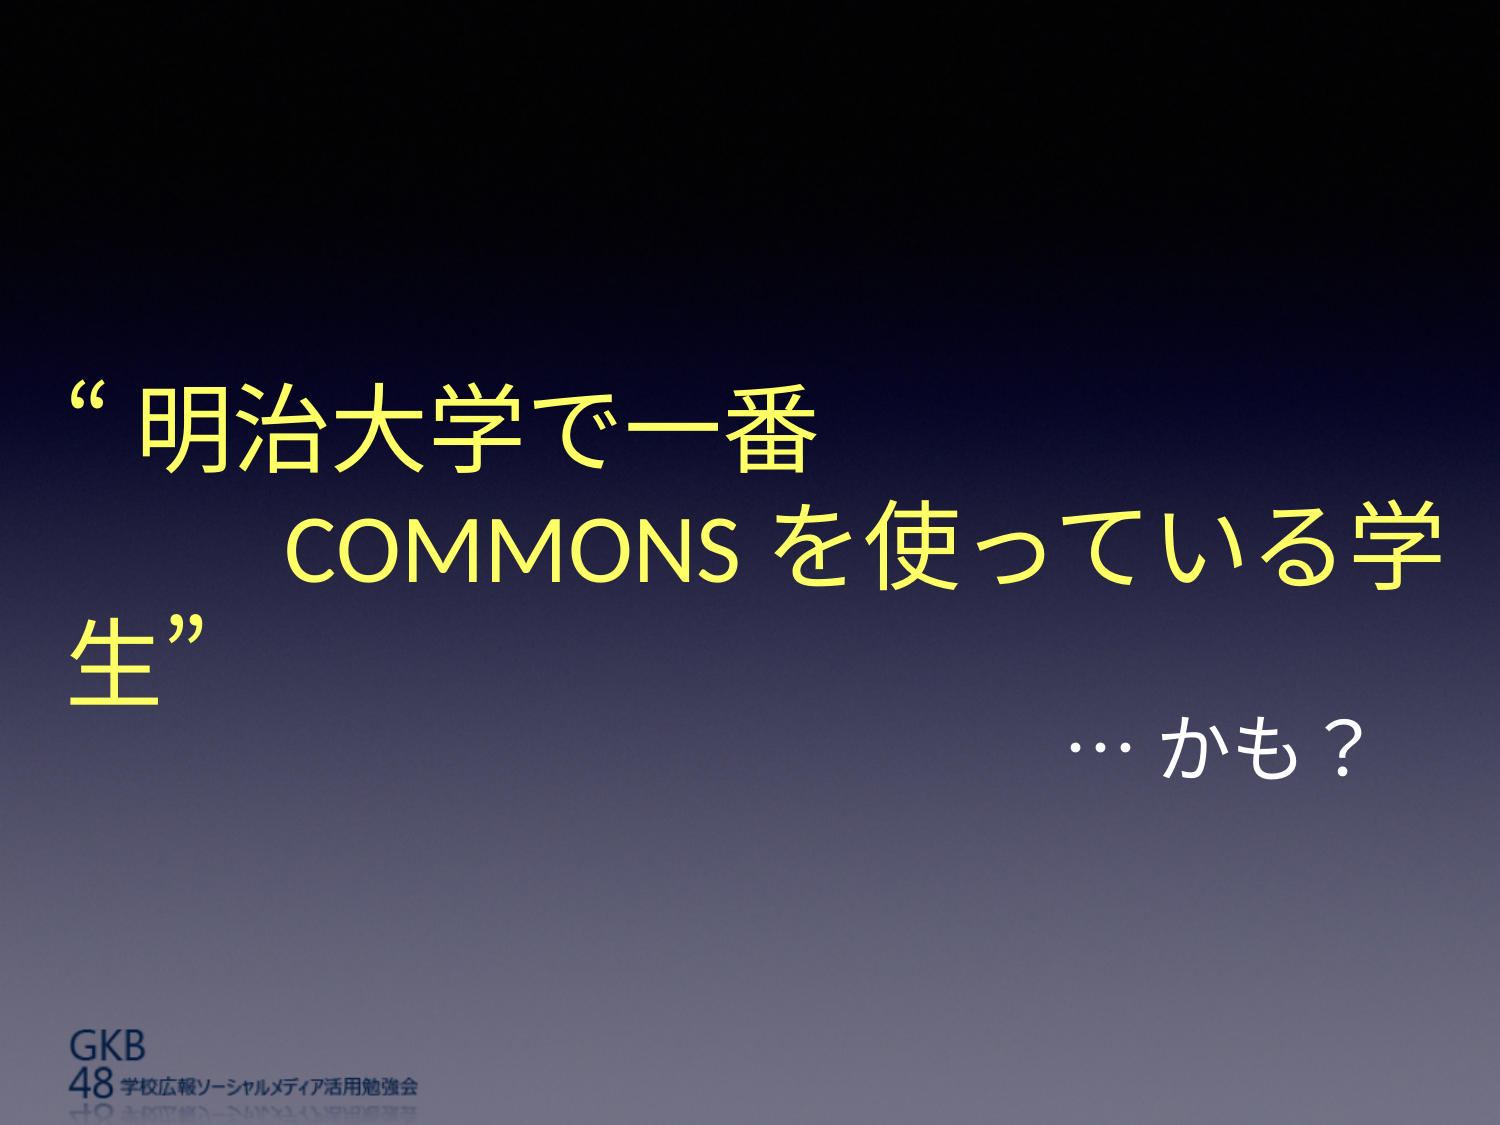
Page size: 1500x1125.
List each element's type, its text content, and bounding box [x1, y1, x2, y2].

text_box …かも？ [1048, 693, 1397, 799]
picture [0, 0, 1500, 1125]
title “明治大学で一番 COMMONSを使っている学生” [50, 350, 1475, 738]
